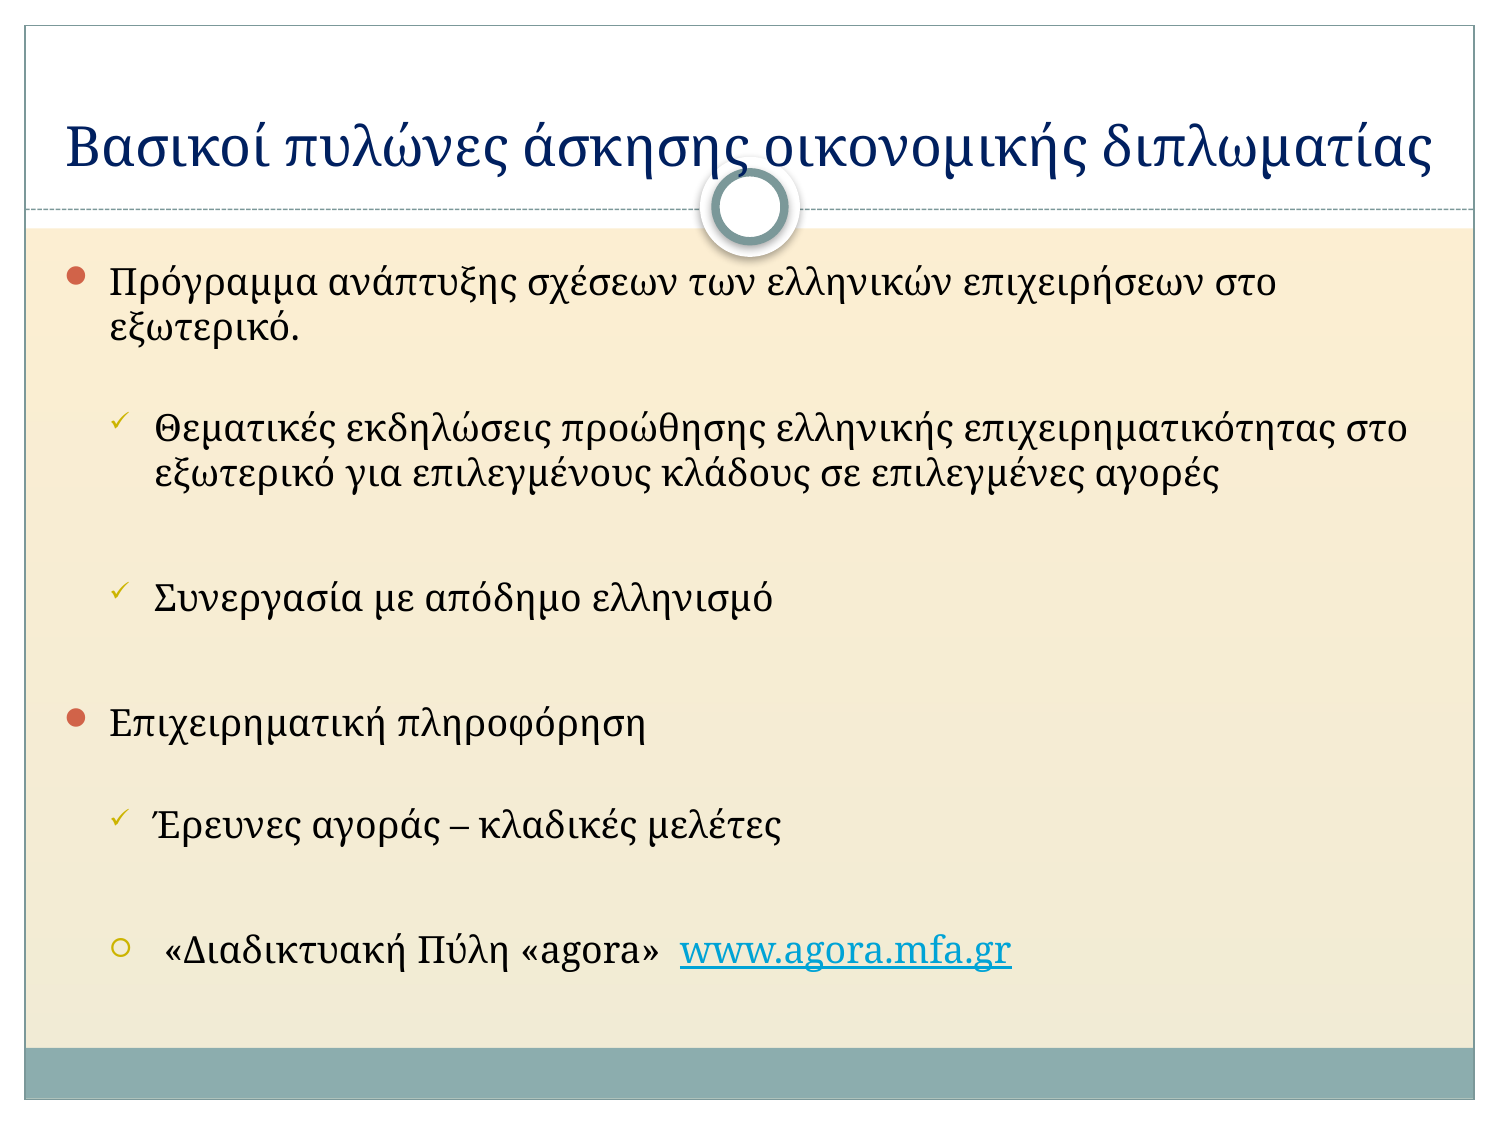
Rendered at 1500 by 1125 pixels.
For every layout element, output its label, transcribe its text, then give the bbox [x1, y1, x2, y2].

list Πρόγραμμα ανάπτυξης σχέσεων των ελληνικών επιχειρήσεων στο εξωτερικό. Θεματικές εκδηλώσεις προώθησης ελληνικής επιχειρηματικότητας στο εξωτερικό για επιλεγμένους κλάδους σε επιλεγμένες αγορές Συνεργασία με απόδημο ελληνισμό Επιχειρηματική πληροφόρηση Έρευνες αγοράς – κλαδικές μελέτες «Διαδικτυακή Πύλη «agora» www.agora.mfa.gr [49, 250, 1445, 1001]
title Βασικοί πυλώνες άσκησης οικονομικής διπλωματίας [49, 37, 1450, 185]
